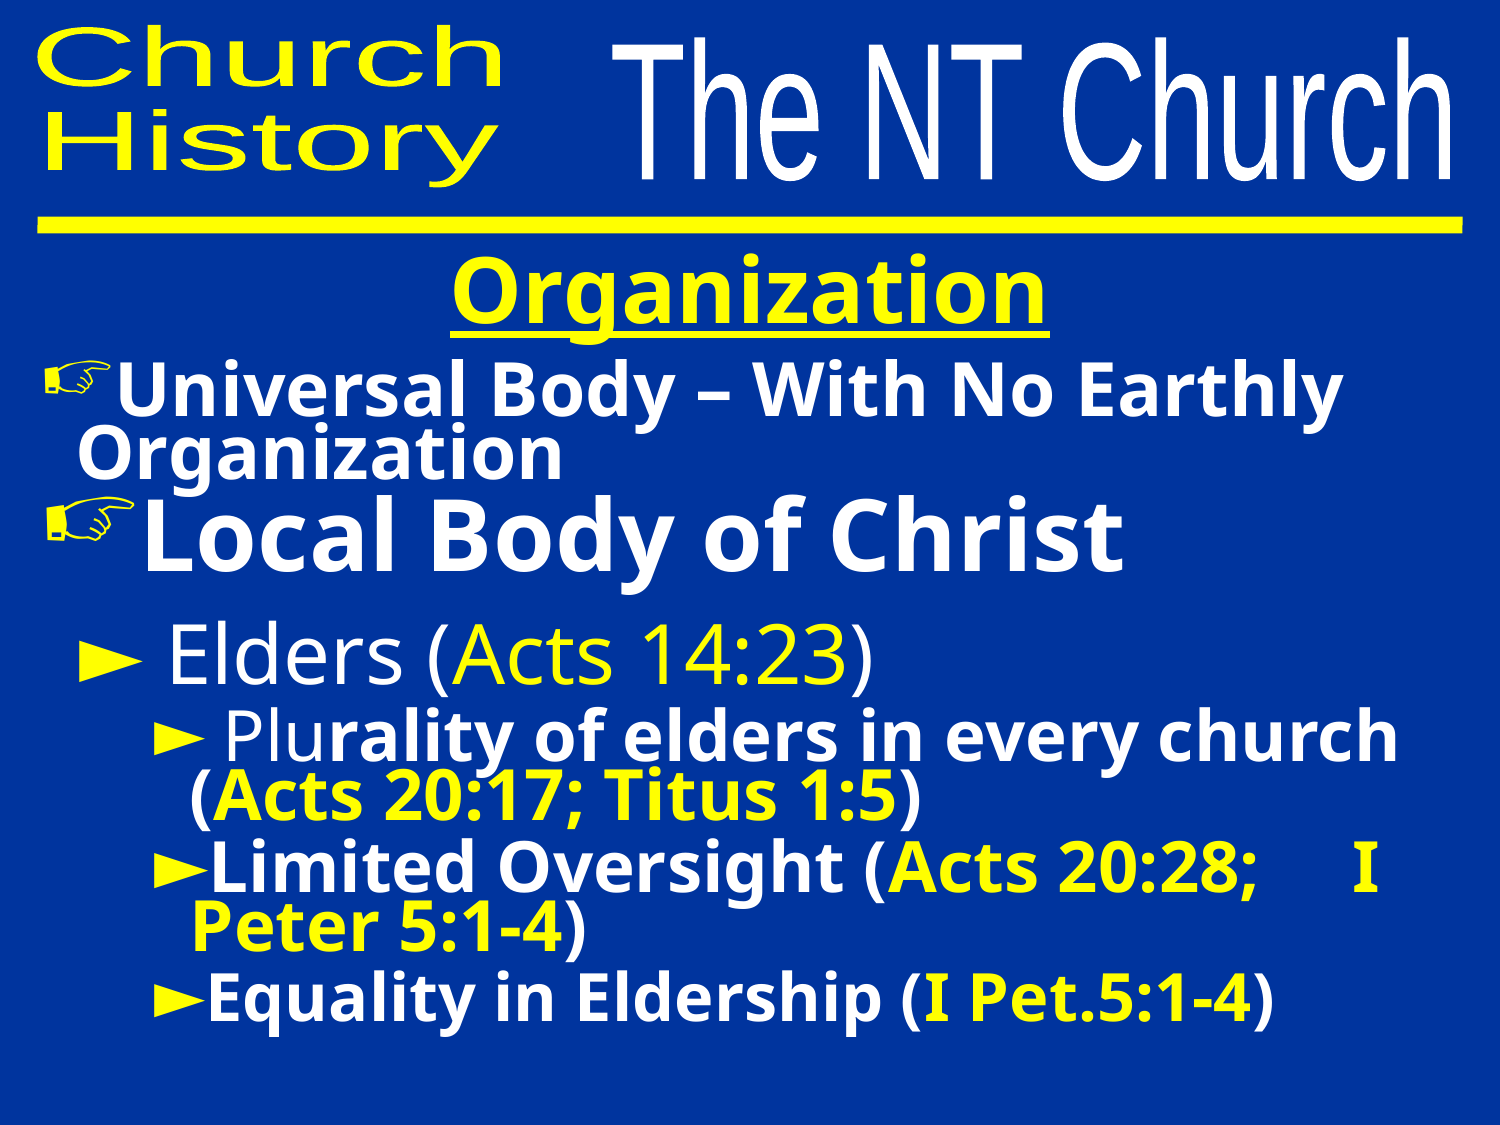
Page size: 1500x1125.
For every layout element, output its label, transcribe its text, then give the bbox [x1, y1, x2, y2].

text_box Organization [37, 224, 1463, 350]
text_box Universal Body – With No Earthly Organization Local Body of Christ Elders (Acts 14:23) Plurality of elders in every church (Acts 20:17; Titus 1:5) Limited Oversight (Acts 20:28; I Peter 5:1-4) Equality in Eldership (I Pet.5:1-4) [24, 358, 1475, 1040]
